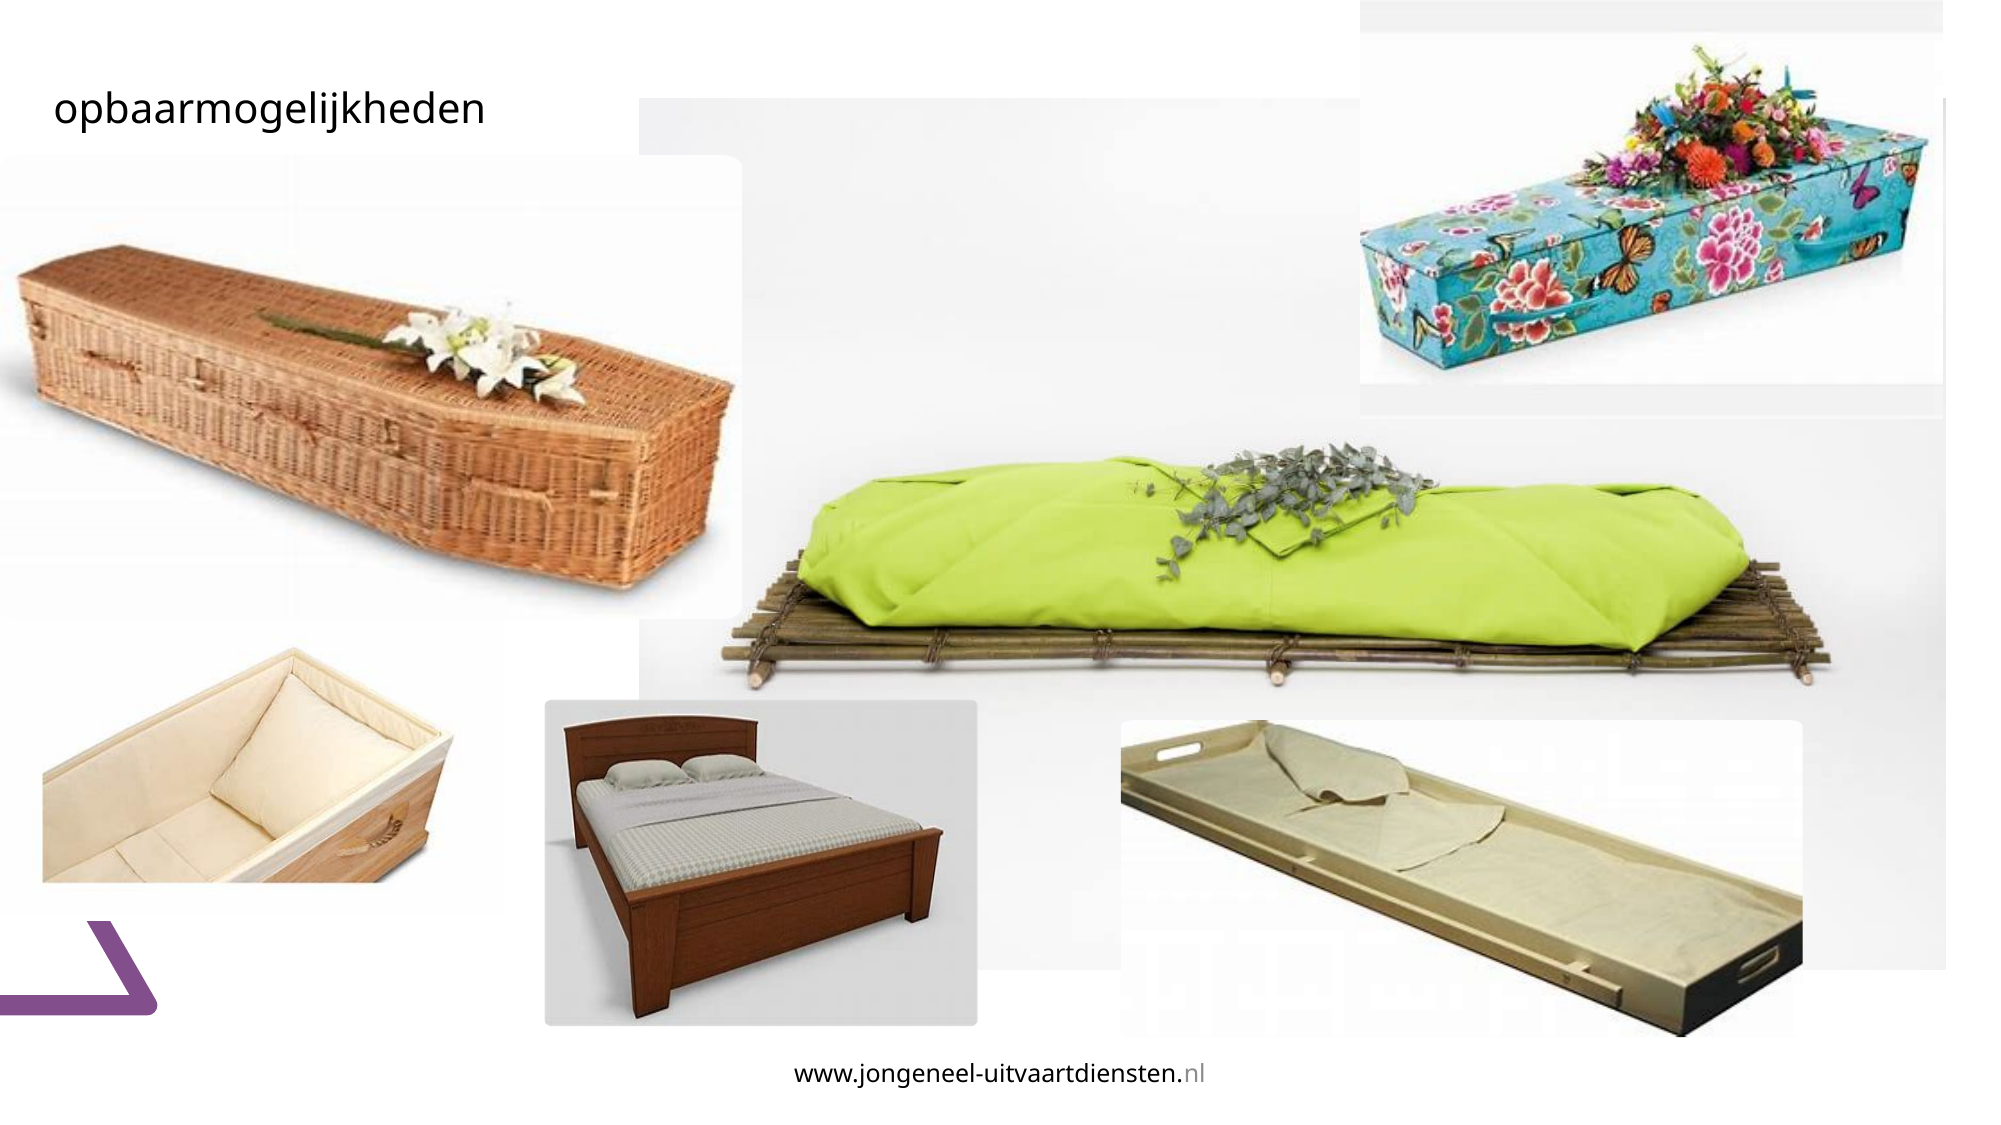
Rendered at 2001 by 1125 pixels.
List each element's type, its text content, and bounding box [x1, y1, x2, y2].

picture [0, 0, 1946, 1038]
text_box opbaarmogelijkheden [38, 74, 545, 140]
footer www.jongeneel-uitvaartdiensten.nl [662, 1042, 1338, 1103]
